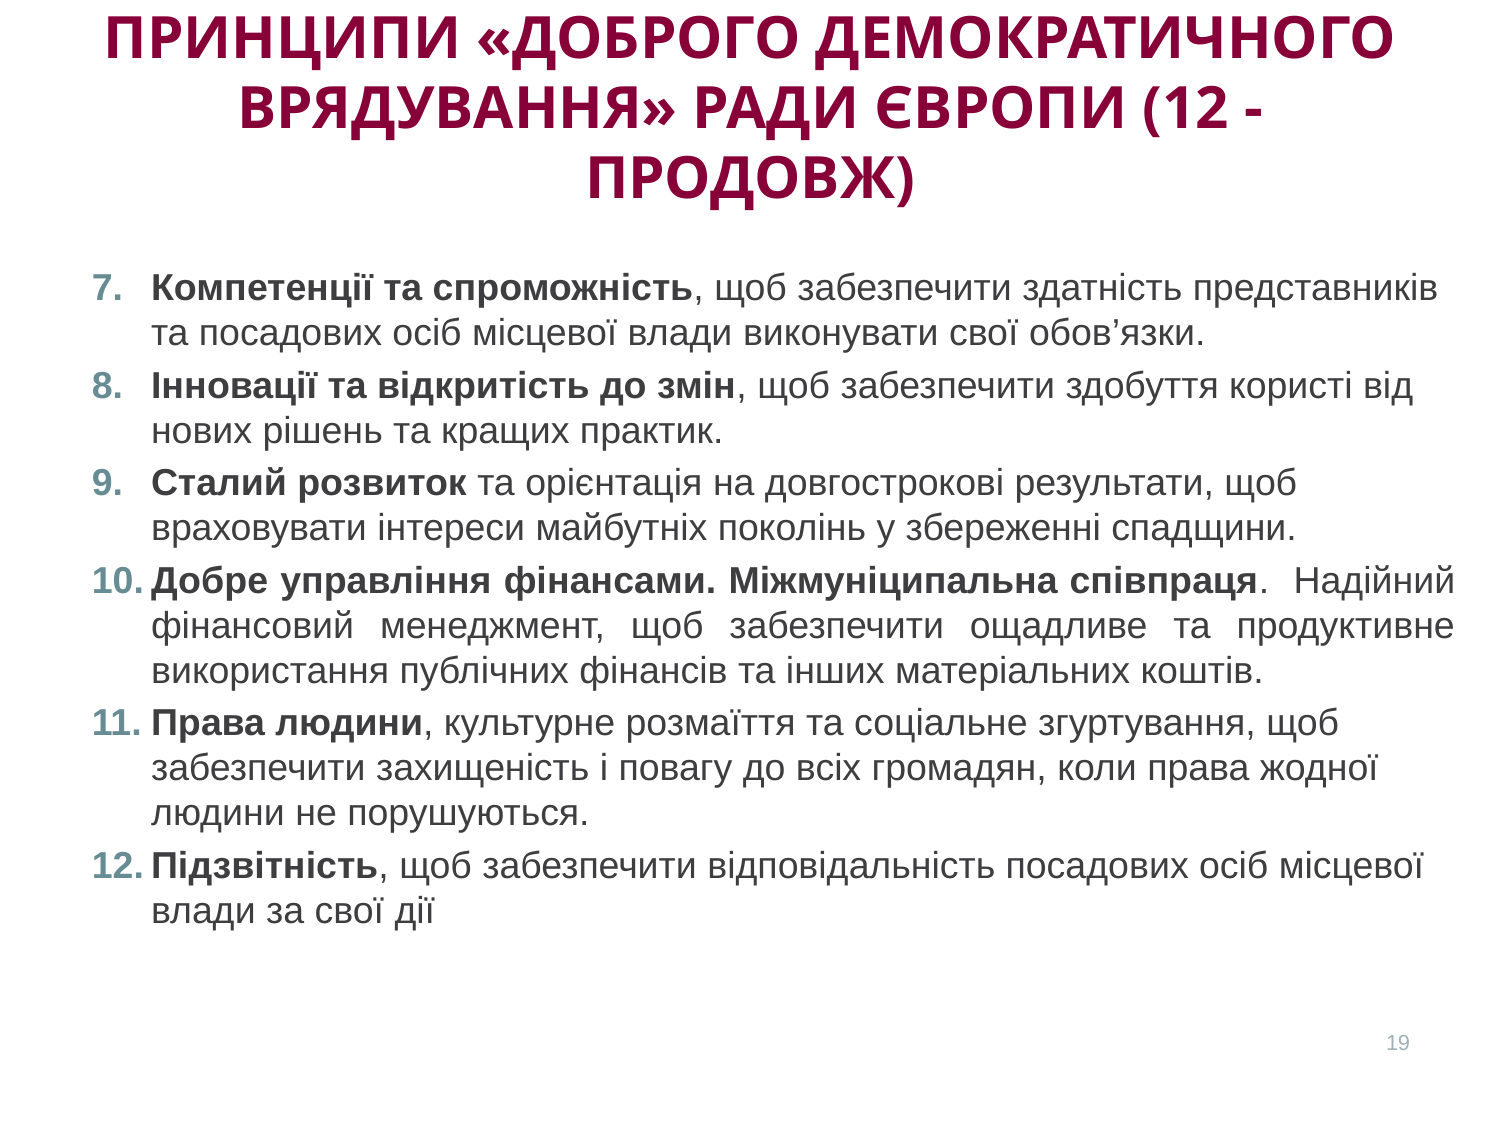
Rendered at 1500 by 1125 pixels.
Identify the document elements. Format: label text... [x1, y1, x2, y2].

slide_number 19 [1074, 1011, 1425, 1072]
title Принципи «доброго демократичного врядування» Ради Європи (12 - продовж) [74, 55, 1426, 244]
list Компетенції та спроможність, щоб забезпечити здатність представників та посадових осіб місцевої влади виконувати свої обов’язки. Інновації та відкритість до змін, щоб забезпечити здобуття користі від нових рішень та кращих практик. Сталий розвиток та орієнтація на довгострокові результати, щоб враховувати інтереси майбутніх поколінь у збереженні спадщини. Добре управління фінансами. Міжмуніципальна співпраця. Надійний фінансовий менеджмент, щоб забезпечити ощадливе та продуктивне використання публічних фінансів та інших матеріальних коштів. Права людини, культурне розмаїття та соціальне згуртування, щоб забезпечити захищеність і повагу до всіх громадян, коли права жодної людини не порушуються. Підзвітність, щоб забезпечити відповідальність посадових осіб місцевої влади за свої дії [76, 255, 1471, 953]
